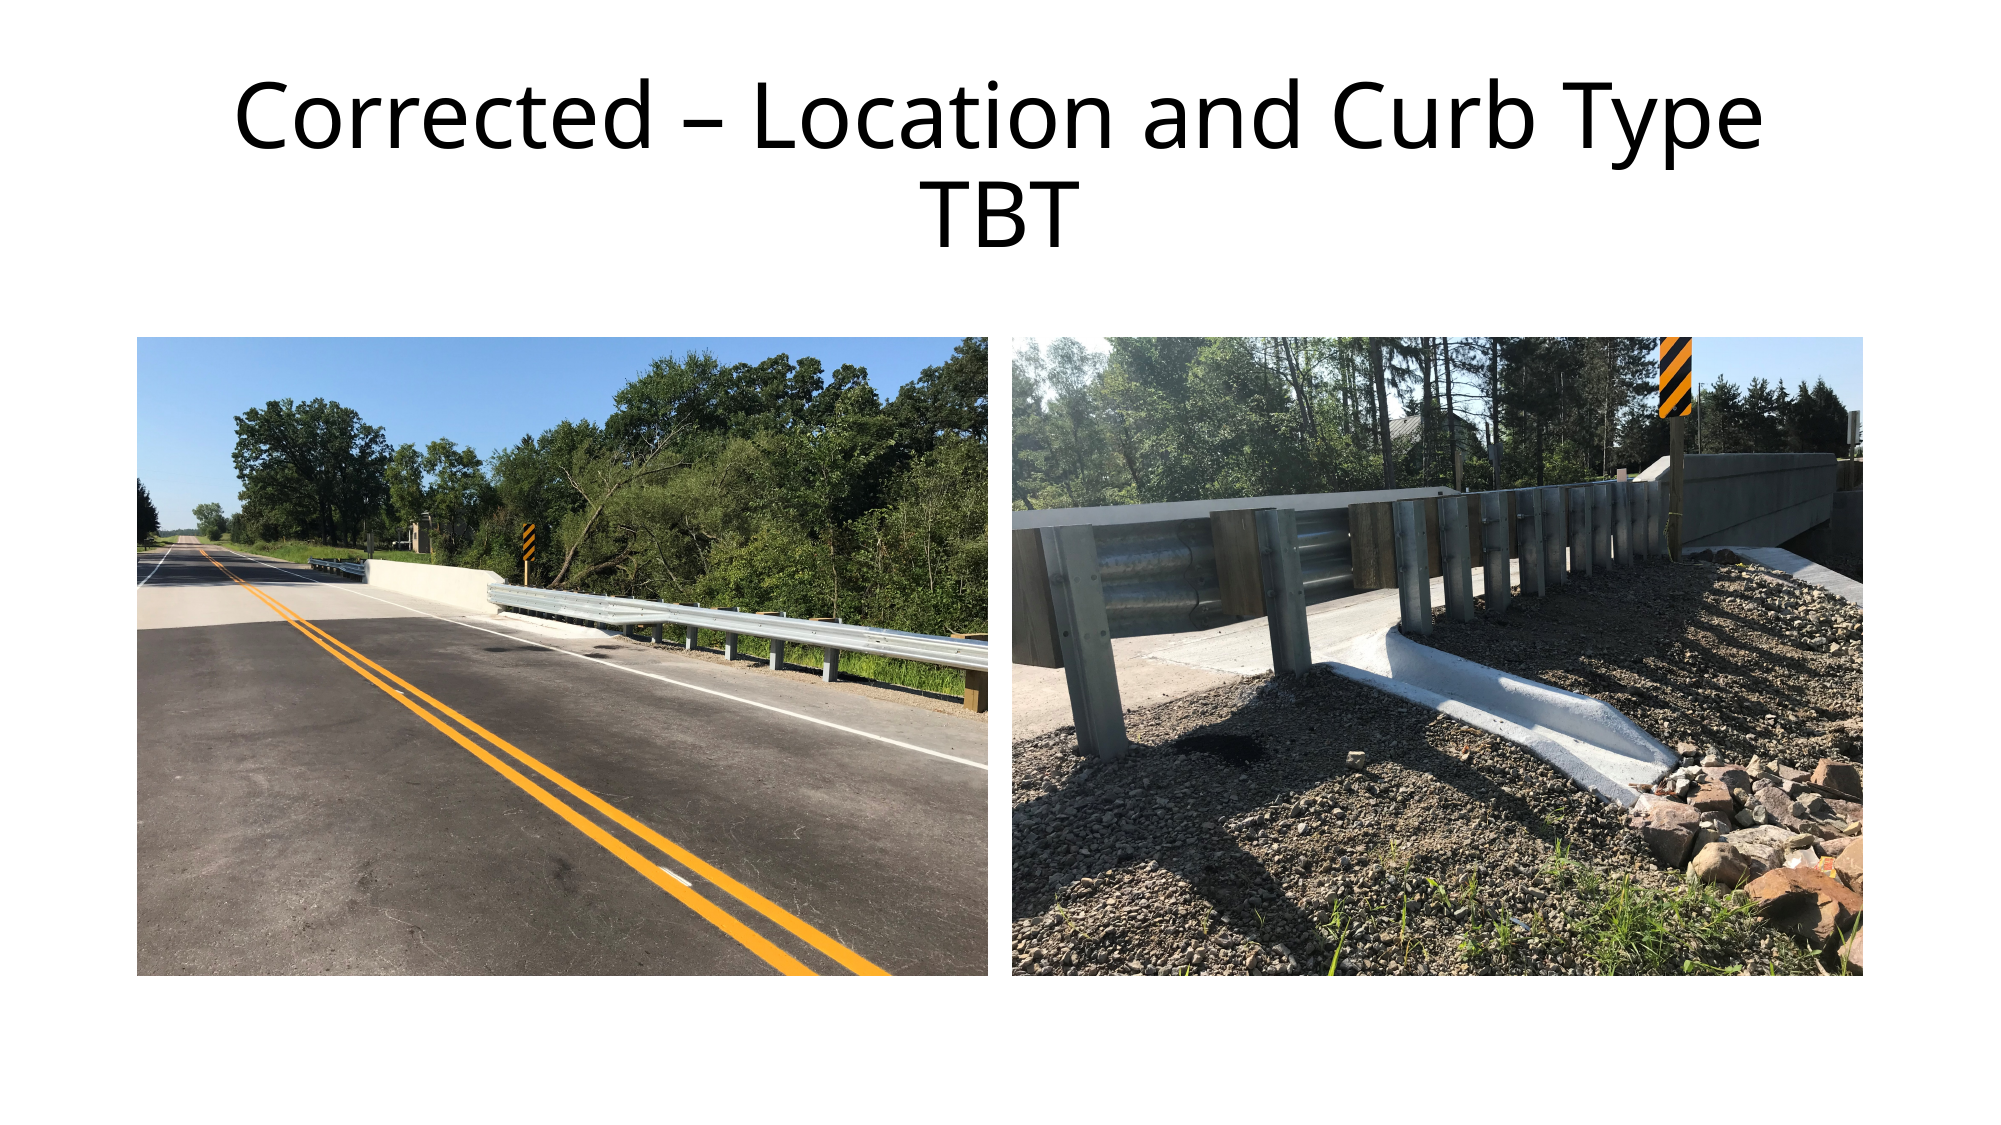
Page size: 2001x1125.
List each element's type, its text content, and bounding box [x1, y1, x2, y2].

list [137, 337, 988, 976]
title Corrected – Location and Curb Type TBT [137, 59, 1863, 278]
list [1012, 337, 1863, 976]
